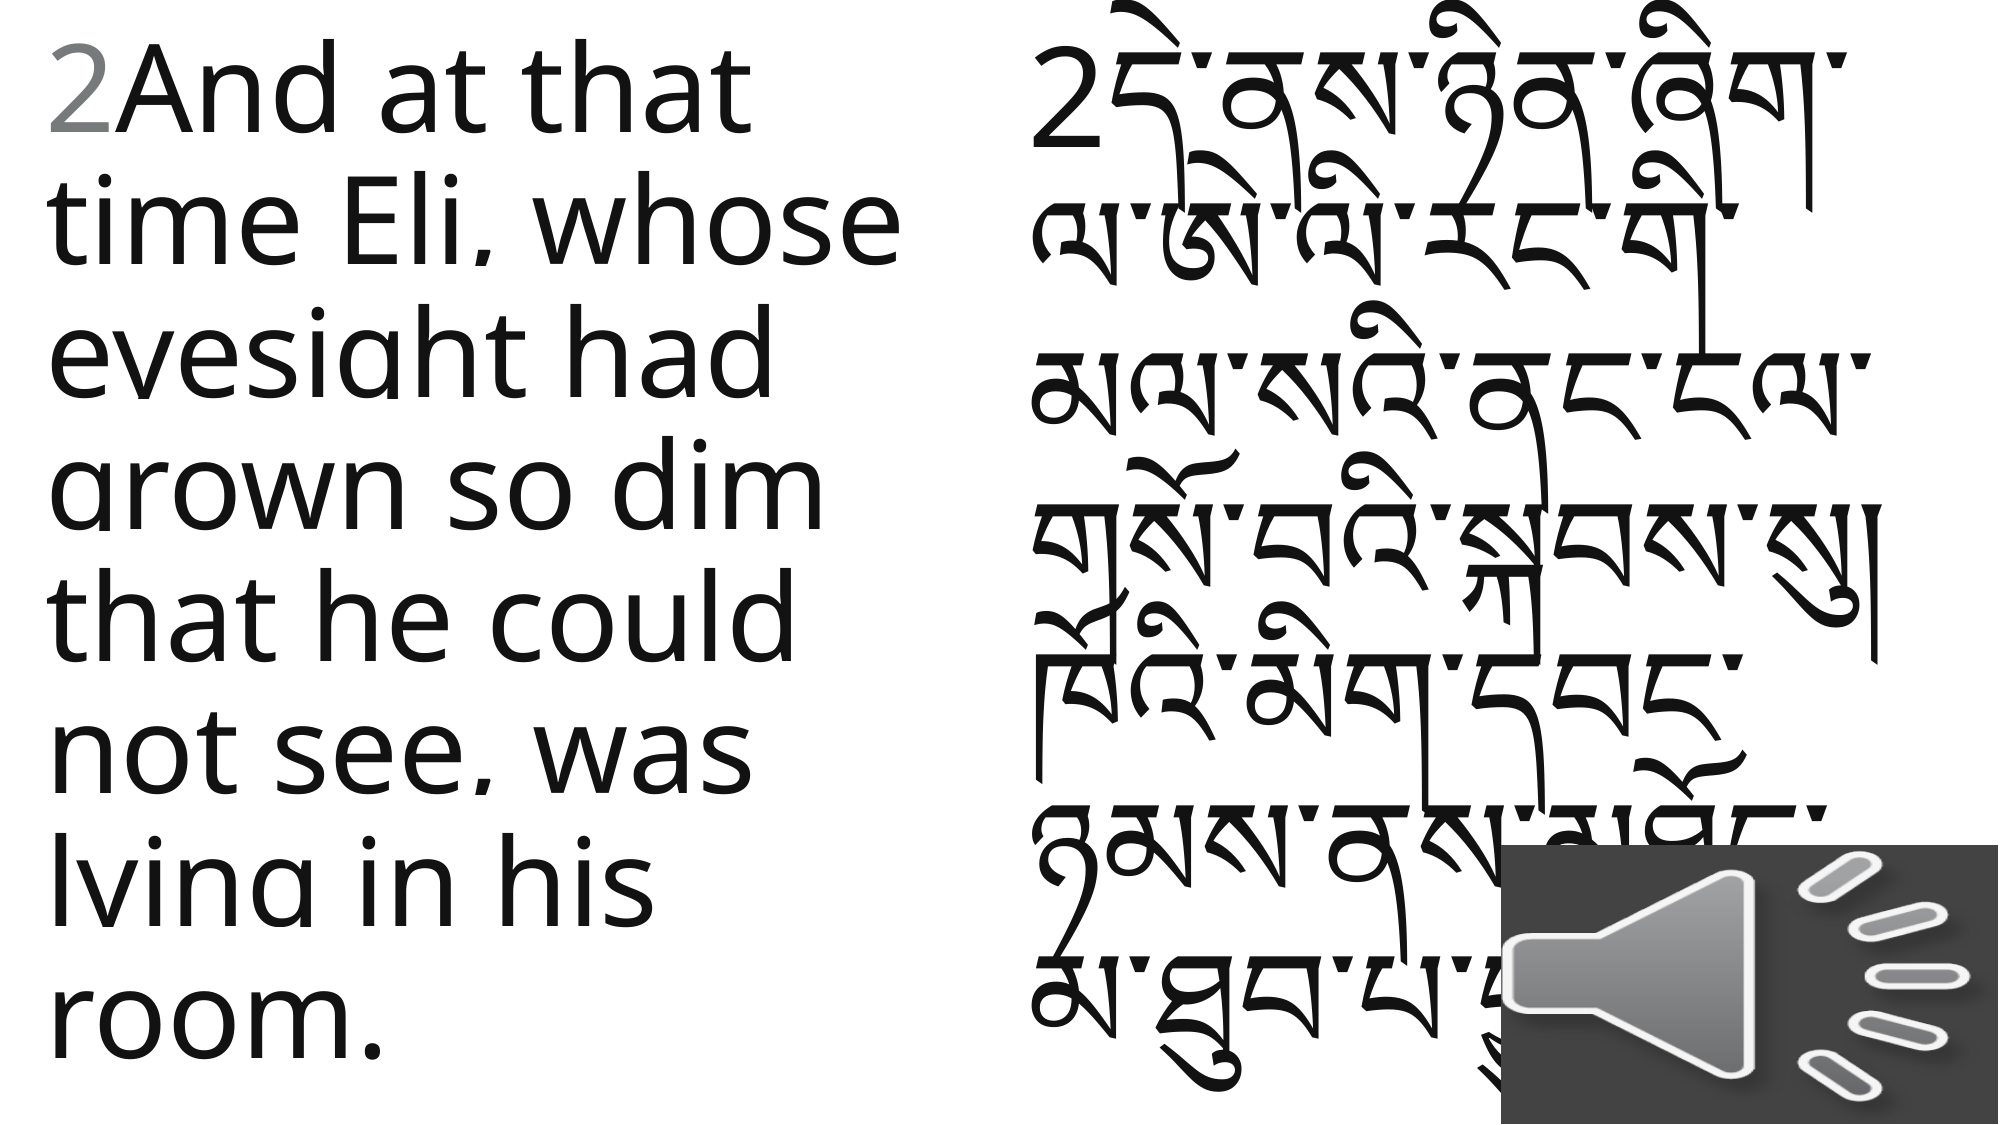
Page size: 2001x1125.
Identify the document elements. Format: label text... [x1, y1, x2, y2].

list 2And at that time Eli, whose eyesight had grown so dim that he could not see, was lying in his room. [30, 19, 957, 1094]
list 2དེ་ནས་ཉིན་ཞིག་ལ་ཨེ་ལི་རང་གི་མལ་སའི་ནང་ངལ་གསོ་བའི་སྐབས་སུ། ཁོའི་མིག་དབང་ཉམས་ནས་མཐོང་མ་ཐུབ་པ་བྱུང་། [1012, 19, 1970, 1094]
picture [1500, 843, 2000, 1125]
